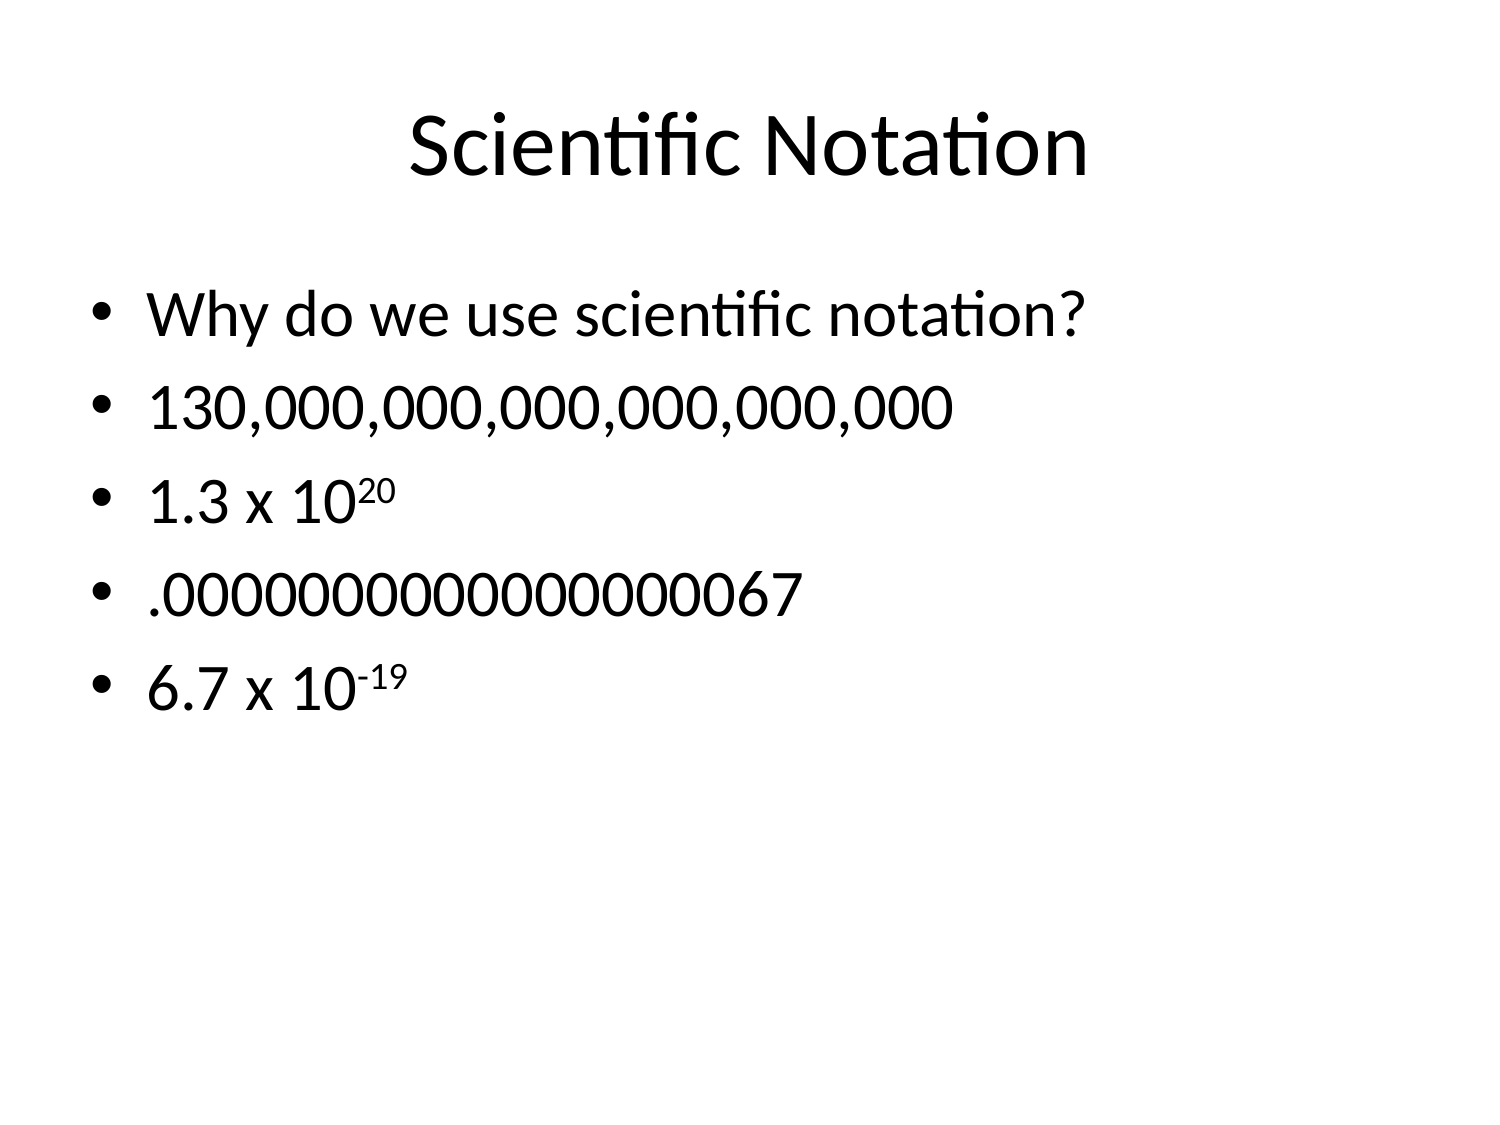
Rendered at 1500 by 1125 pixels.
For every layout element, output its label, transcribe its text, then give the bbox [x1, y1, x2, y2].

title Scientific Notation [75, 45, 1425, 233]
list Why do we use scientific notation? 130,000,000,000,000,000,000 1.3 x 1020 .0000000000000000067 6.7 x 10-19 [75, 262, 1425, 1005]
